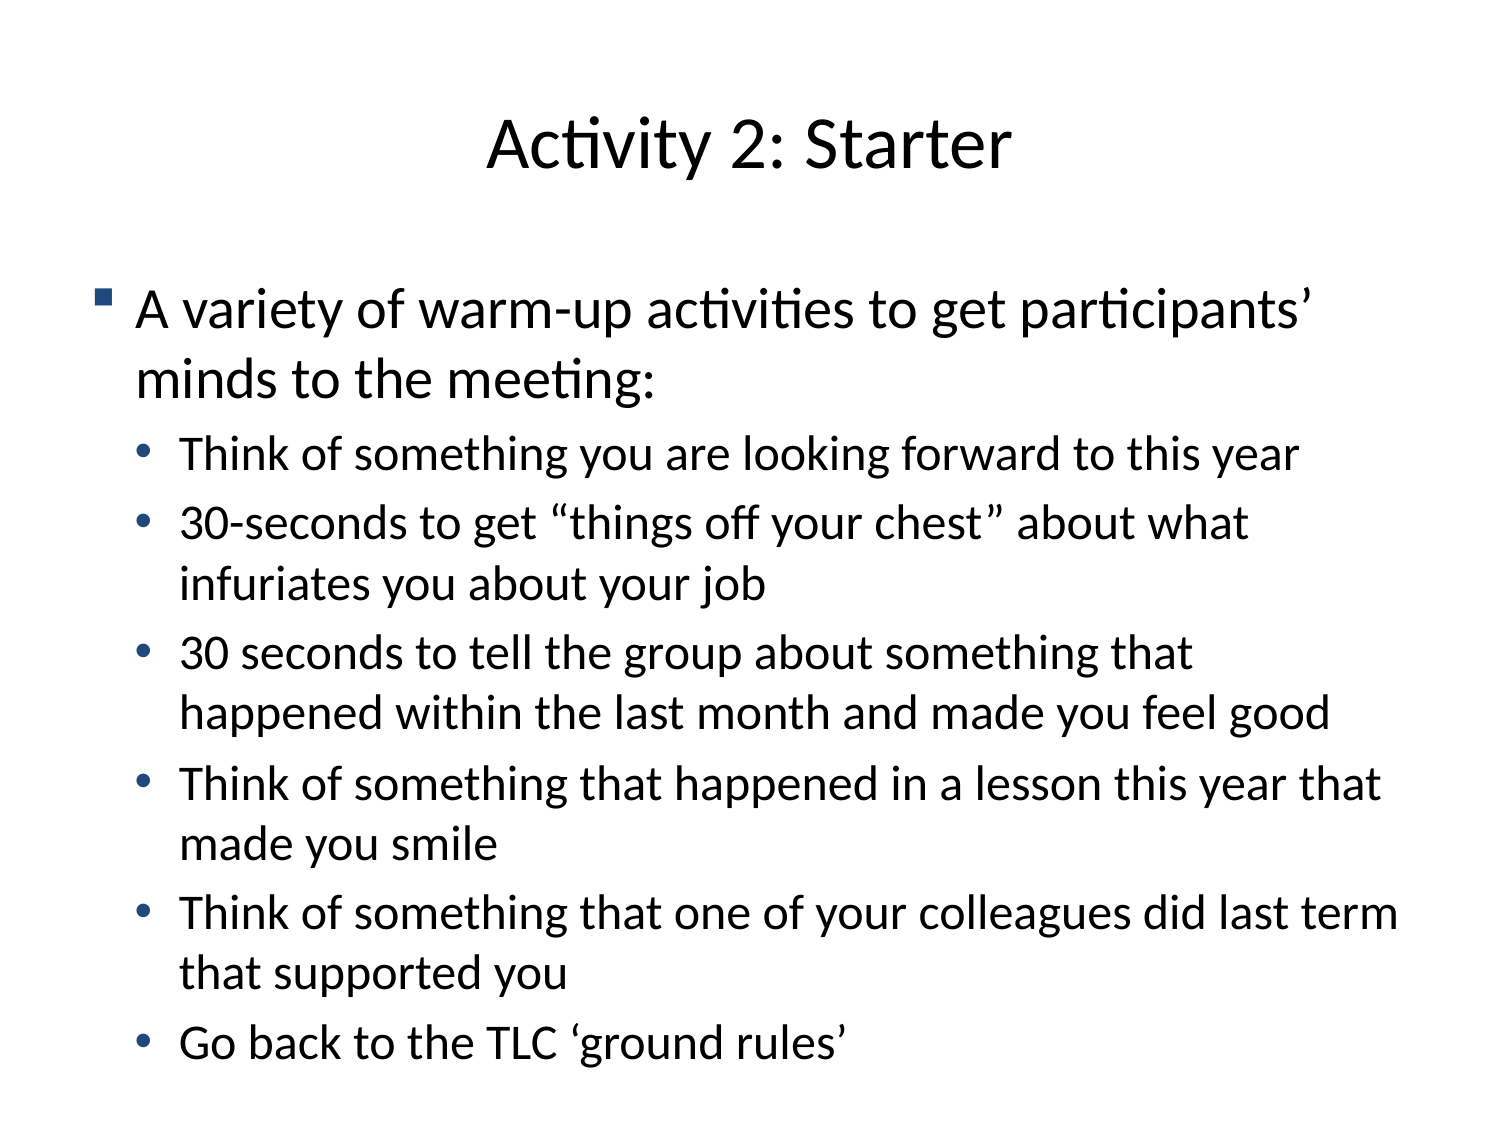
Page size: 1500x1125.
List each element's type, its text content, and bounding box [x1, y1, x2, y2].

list A variety of warm-up activities to get participants’ minds to the meeting: Think of something you are looking forward to this year 30-seconds to get “things off your chest” about what infuriates you about your job 30 seconds to tell the group about something that happened within the last month and made you feel good Think of something that happened in a lesson this year that made you smile Think of something that one of your colleagues did last term that supported you Go back to the TLC ‘ground rules’ [75, 262, 1425, 1125]
title Activity 2: Starter [75, 45, 1425, 233]
